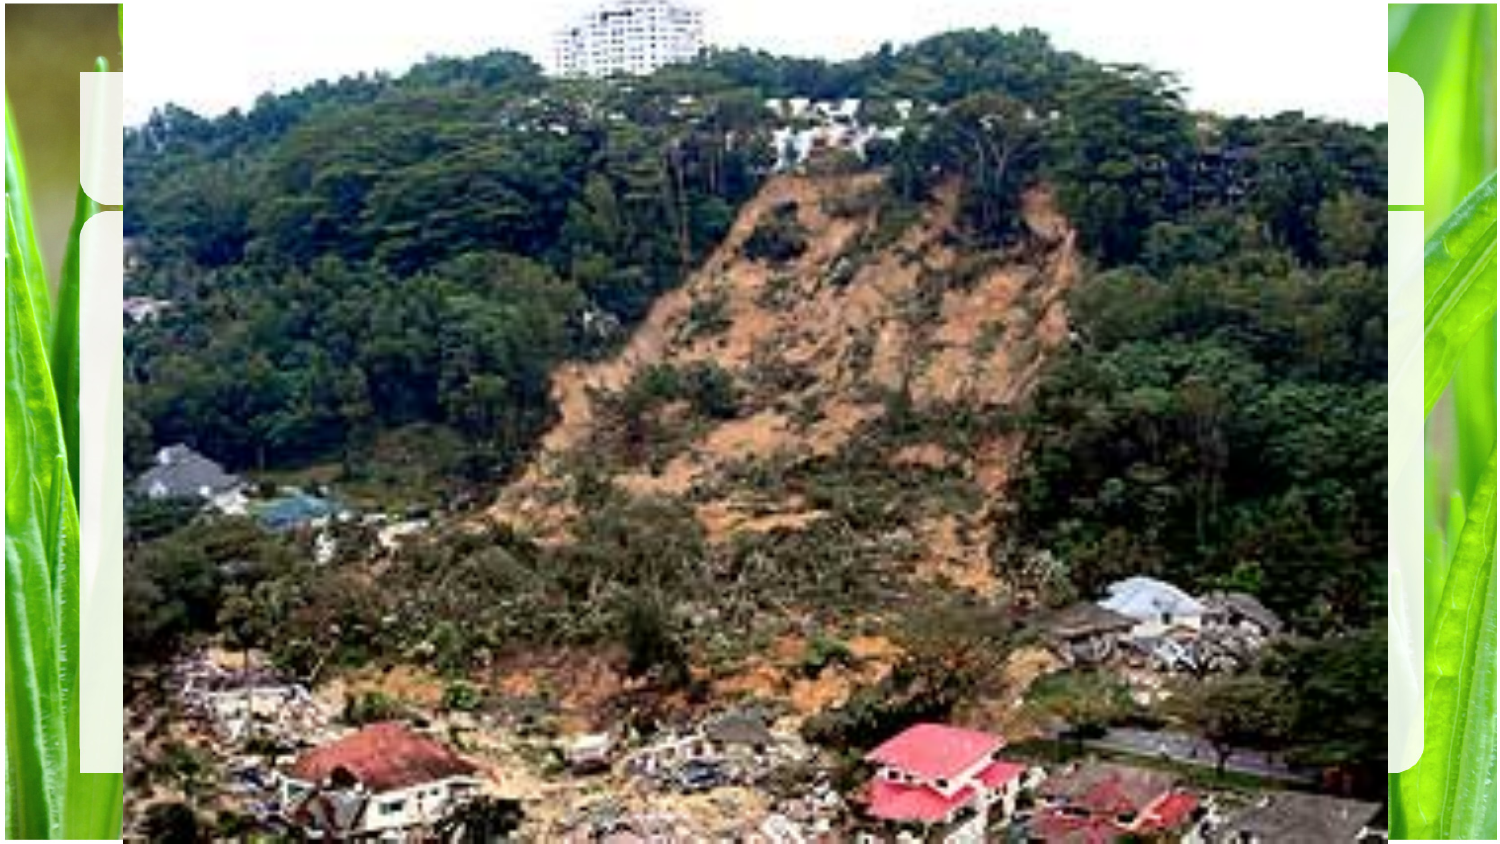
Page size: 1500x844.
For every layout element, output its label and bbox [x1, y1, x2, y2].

list [123, 0, 1389, 844]
picture [1389, 0, 1500, 844]
picture [0, 0, 123, 844]
